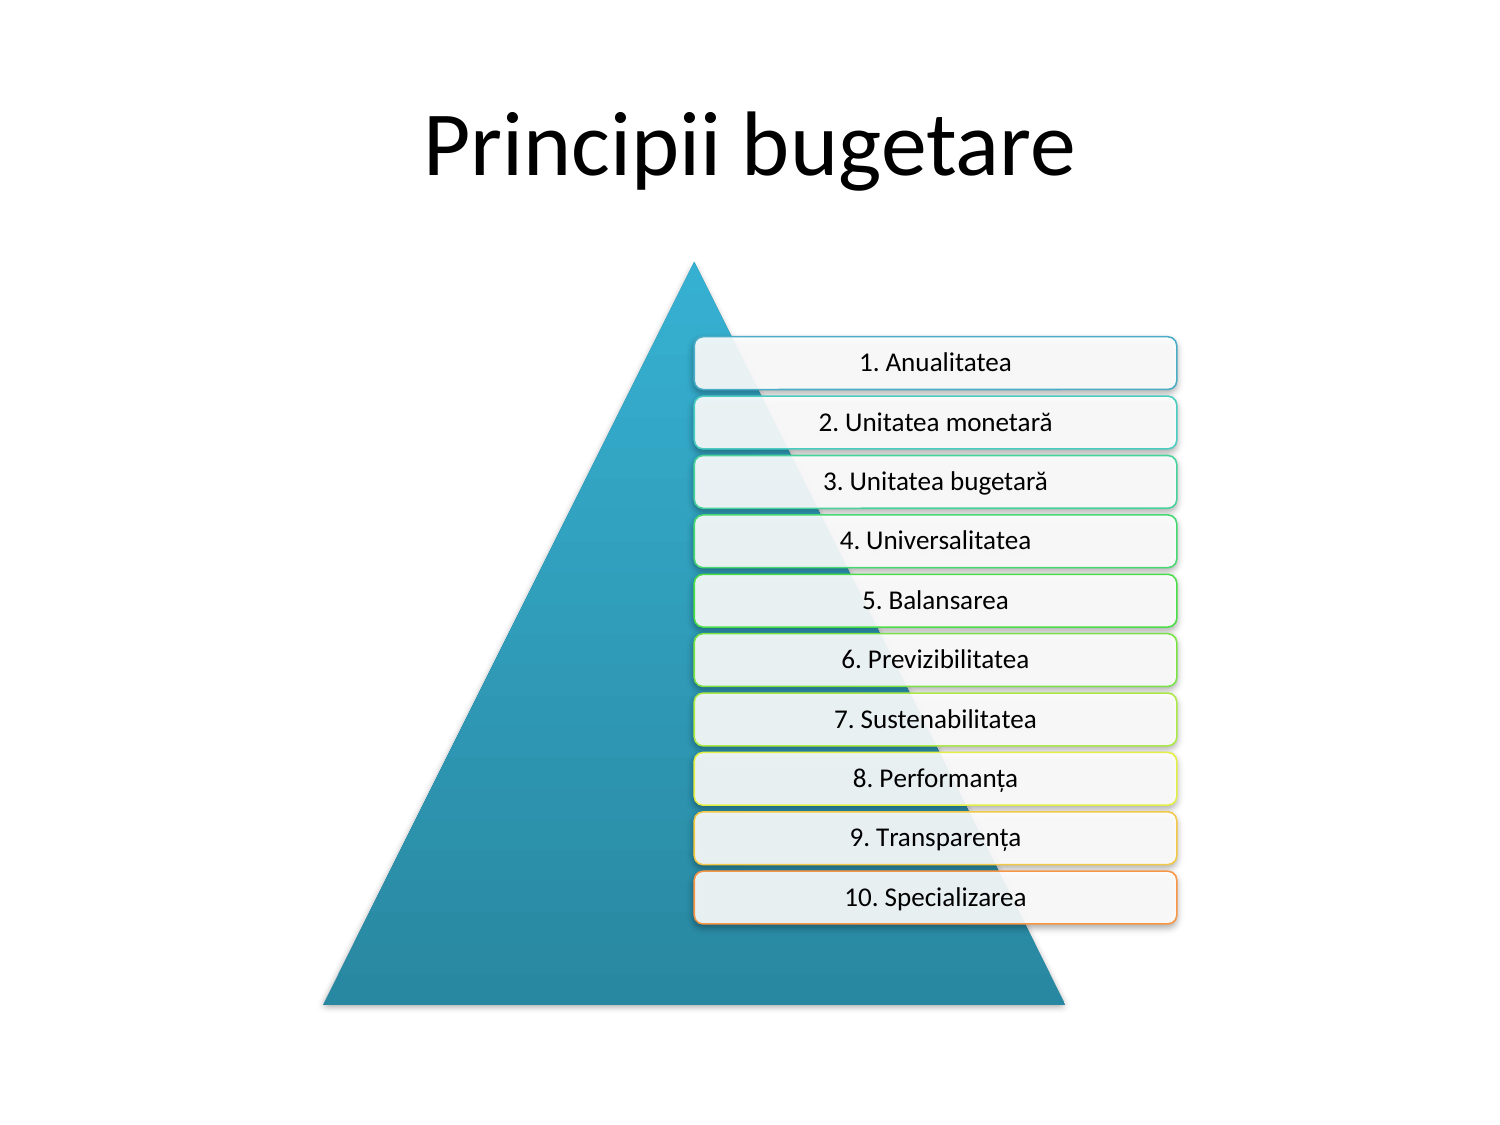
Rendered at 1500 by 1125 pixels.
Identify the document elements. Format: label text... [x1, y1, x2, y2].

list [74, 262, 1426, 1006]
title Principii bugetare [75, 45, 1425, 233]
